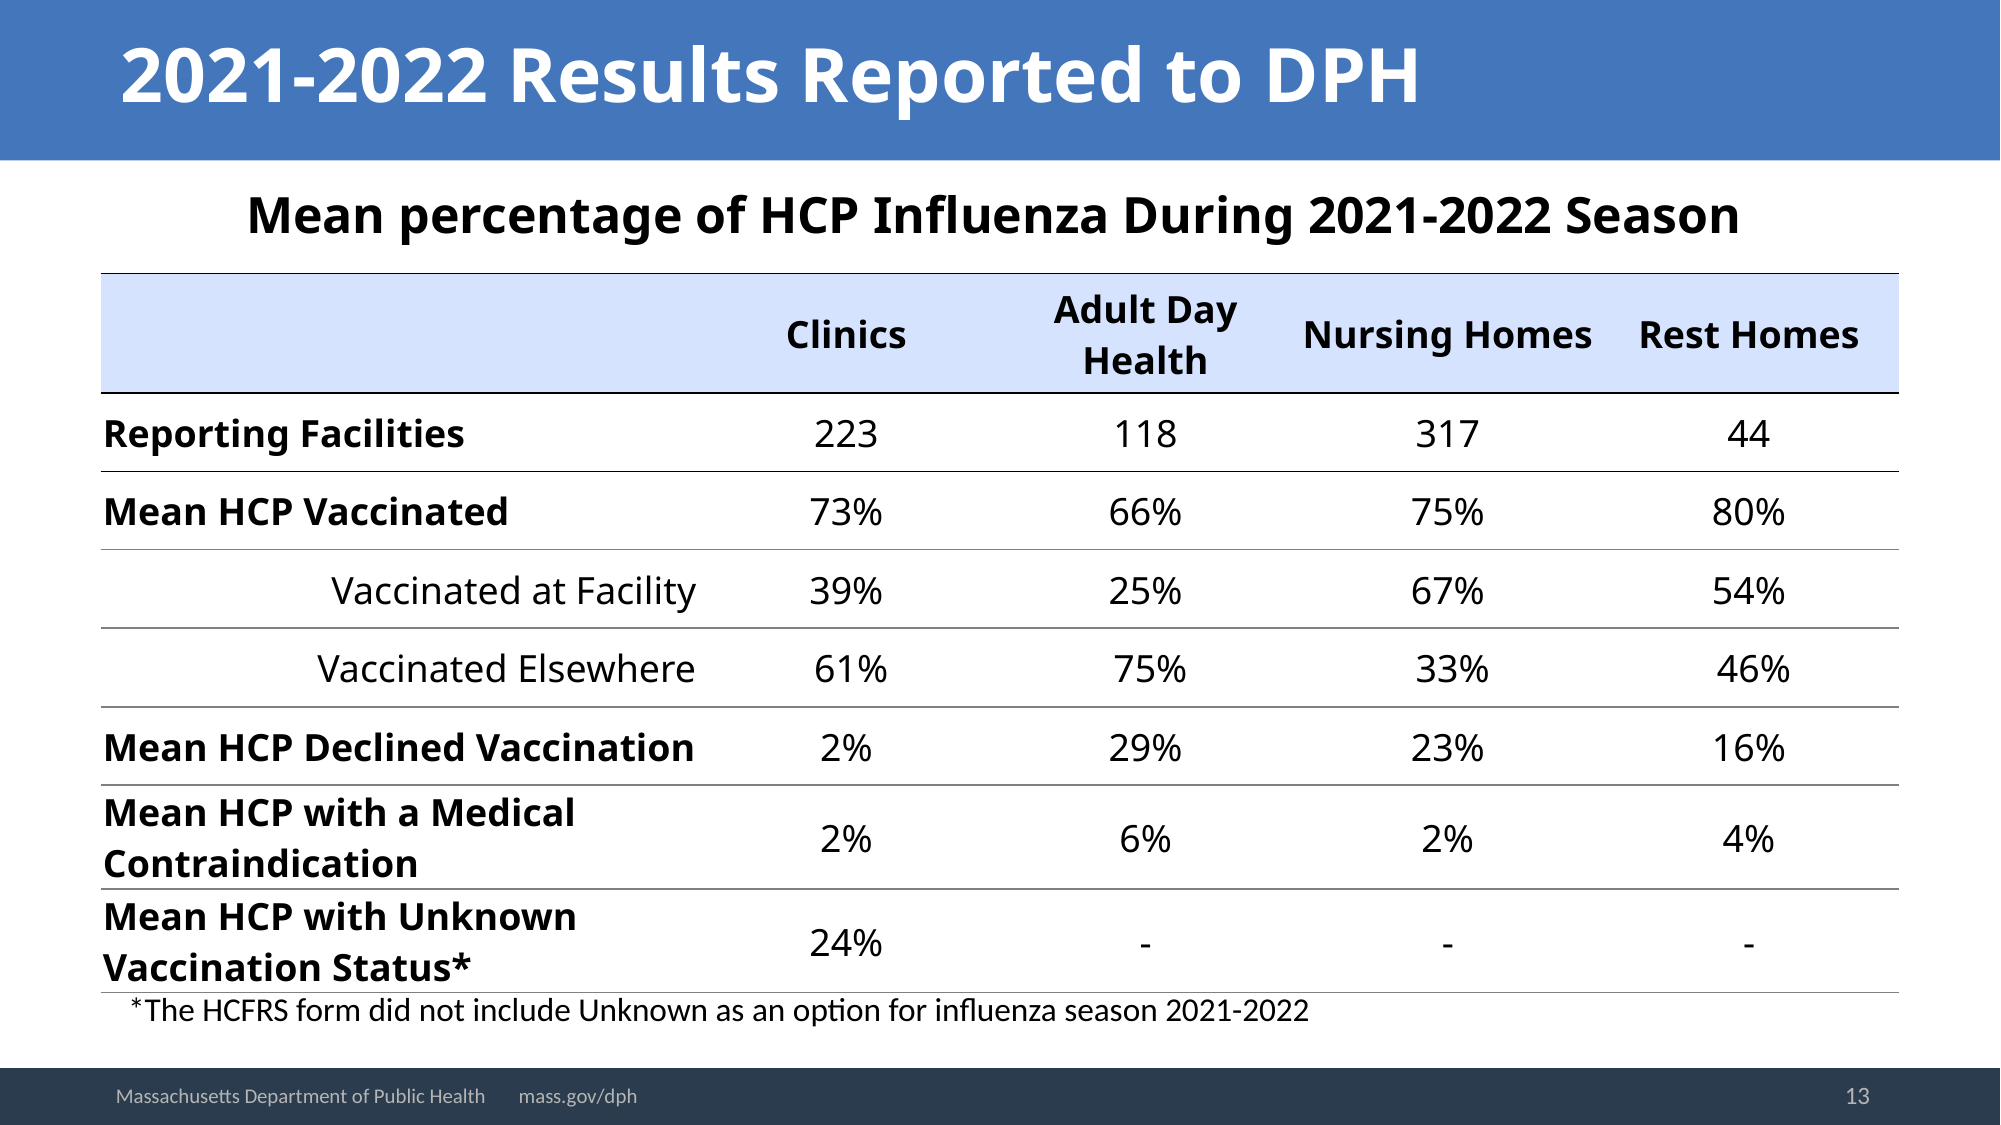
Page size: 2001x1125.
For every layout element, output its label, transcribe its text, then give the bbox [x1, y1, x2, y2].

table_cell 317 [1297, 394, 1599, 471]
slide_number 13 [1436, 1064, 1886, 1125]
table_header Rest Homes [1599, 274, 1899, 392]
table_cell 61% [699, 629, 994, 706]
table_cell - [1297, 890, 1599, 992]
text_box 2021-2022 Results Reported to DPH [100, 17, 1900, 128]
table_cell 46% [1599, 629, 1899, 706]
table_cell 23% [1297, 708, 1599, 784]
table_cell 2% [699, 786, 994, 888]
table_cell Mean HCP Declined Vaccination [101, 708, 699, 784]
table_cell Vaccinated at Facility [101, 550, 699, 627]
table_cell - [1599, 890, 1899, 992]
table_cell Vaccinated Elsewhere [101, 629, 699, 706]
table_cell 223 [699, 394, 994, 471]
table_cell 73% [699, 472, 994, 549]
table_cell 6% [994, 786, 1297, 888]
text_box *The HCFRS form did not include Unknown as an option for influenza season 2021-2022 [100, 977, 1497, 1038]
table_cell 25% [994, 550, 1297, 627]
table_cell 4% [1599, 786, 1899, 888]
table_cell Mean HCP with Unknown Vaccination Status* [101, 890, 699, 977]
table_cell 39% [699, 550, 994, 627]
table_cell Reporting Facilities [101, 394, 699, 471]
table_cell 75% [994, 629, 1297, 706]
table_cell 80% [1599, 472, 1899, 549]
table_header Clinics [699, 274, 994, 392]
table_cell Mean HCP with a Medical Contraindication [101, 786, 699, 888]
table_cell 29% [994, 708, 1297, 784]
table_header Adult Day Health [994, 274, 1297, 392]
table_cell 2% [1297, 786, 1599, 888]
table_cell 24% [699, 890, 994, 977]
table_header [101, 274, 699, 392]
table_cell 16% [1599, 708, 1899, 784]
table_cell 66% [994, 472, 1297, 549]
table_cell Mean HCP Vaccinated [101, 472, 699, 549]
table_cell 54% [1599, 550, 1899, 627]
table_cell 118 [994, 394, 1297, 471]
text_box Mean percentage of HCP Influenza During 2021-2022 Season [100, 173, 1900, 253]
table_cell 67% [1297, 550, 1599, 627]
table_cell 33% [1297, 629, 1599, 706]
table_cell 75% [1297, 472, 1599, 549]
table_cell - [994, 890, 1297, 977]
table_cell 44 [1599, 394, 1899, 471]
table_cell 2% [699, 708, 994, 784]
table_header Nursing Homes [1297, 274, 1599, 392]
footer Massachusetts Department of Public Health mass.gov/dph [100, 1067, 727, 1124]
